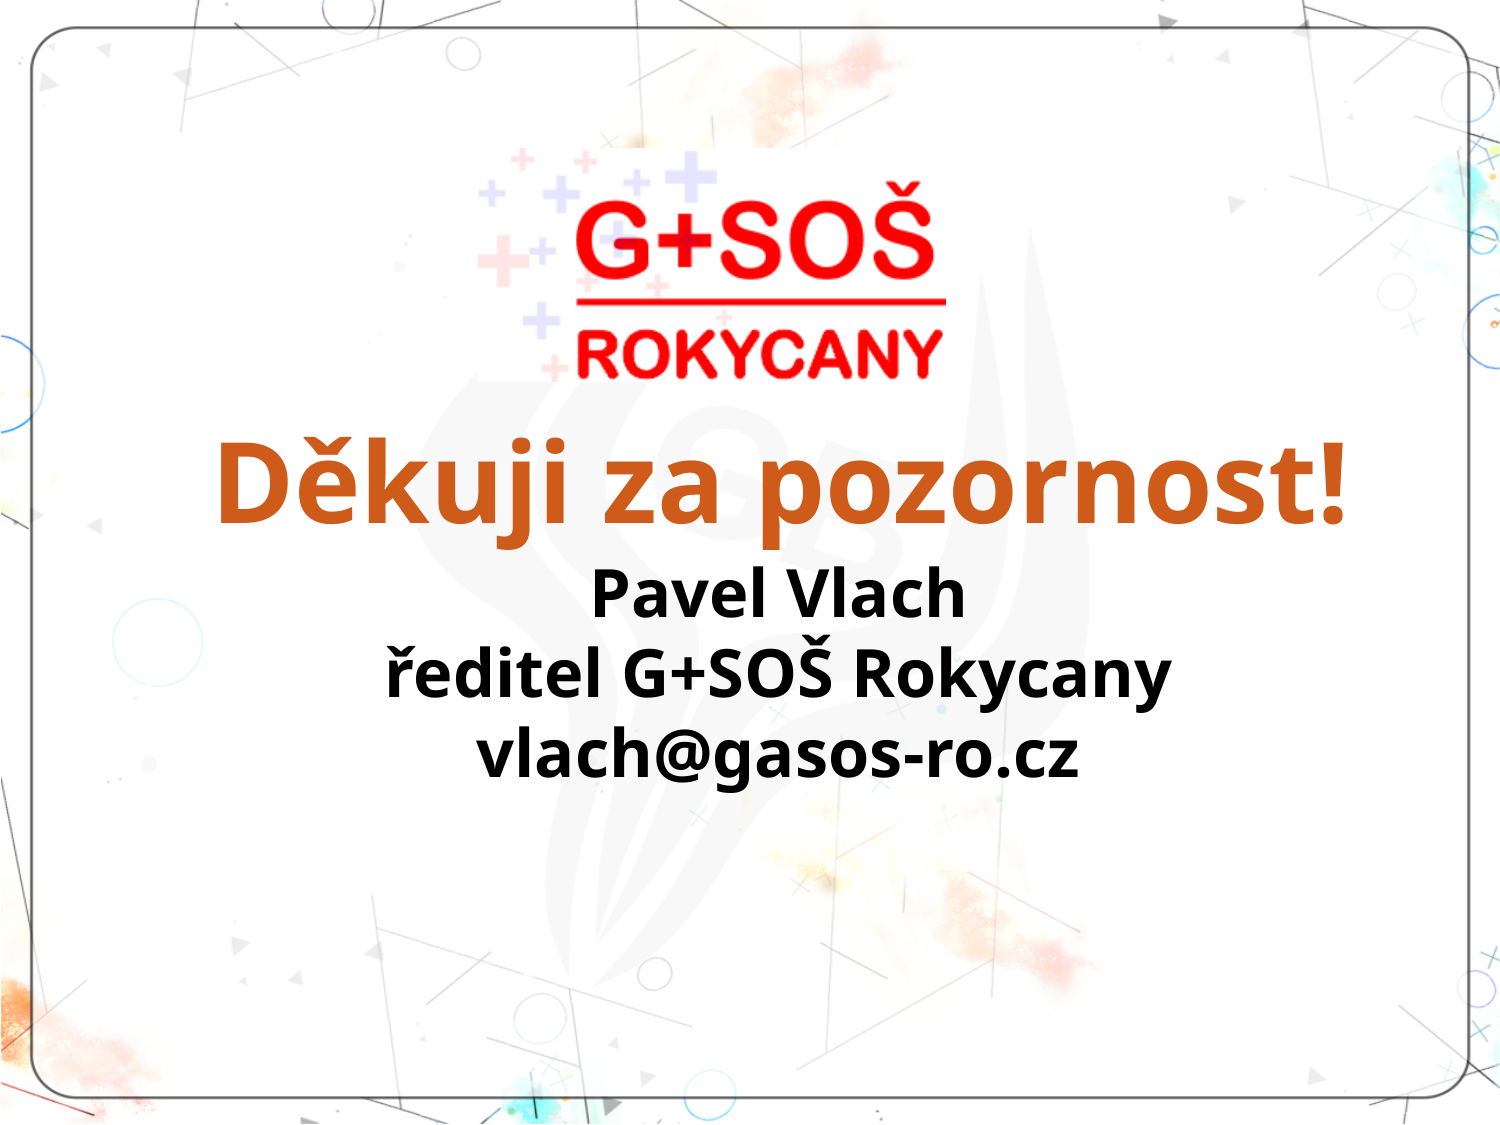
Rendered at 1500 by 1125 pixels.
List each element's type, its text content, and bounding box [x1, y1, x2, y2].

subtitle Děkuji za pozornost! [112, 299, 1438, 546]
picture [0, 0, 1500, 1125]
title Pavel Vlach ředitel G+SOŠ Rokycany vlach@gasos-ro.cz [112, 550, 1438, 825]
